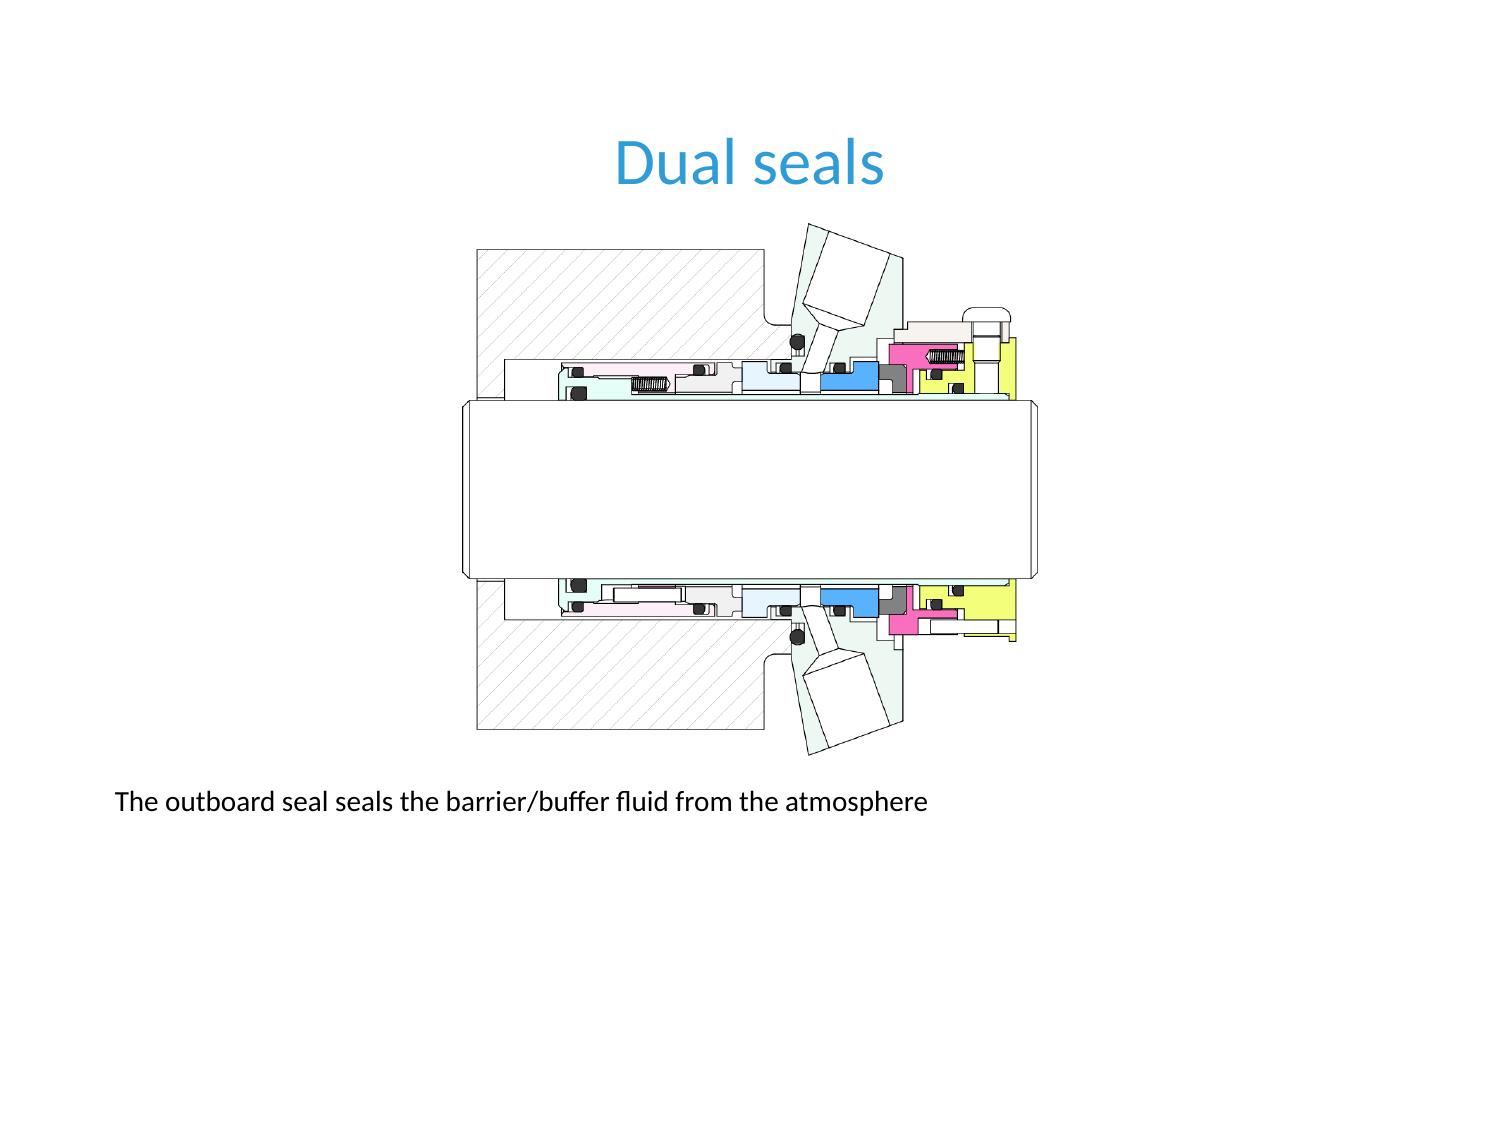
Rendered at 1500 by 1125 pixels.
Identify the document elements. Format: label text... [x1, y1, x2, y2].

title Dual seals [112, 37, 1388, 279]
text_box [462, 223, 1038, 756]
text_box The outboard seal seals the barrier/buffer fluid from the atmosphere [99, 774, 1400, 825]
